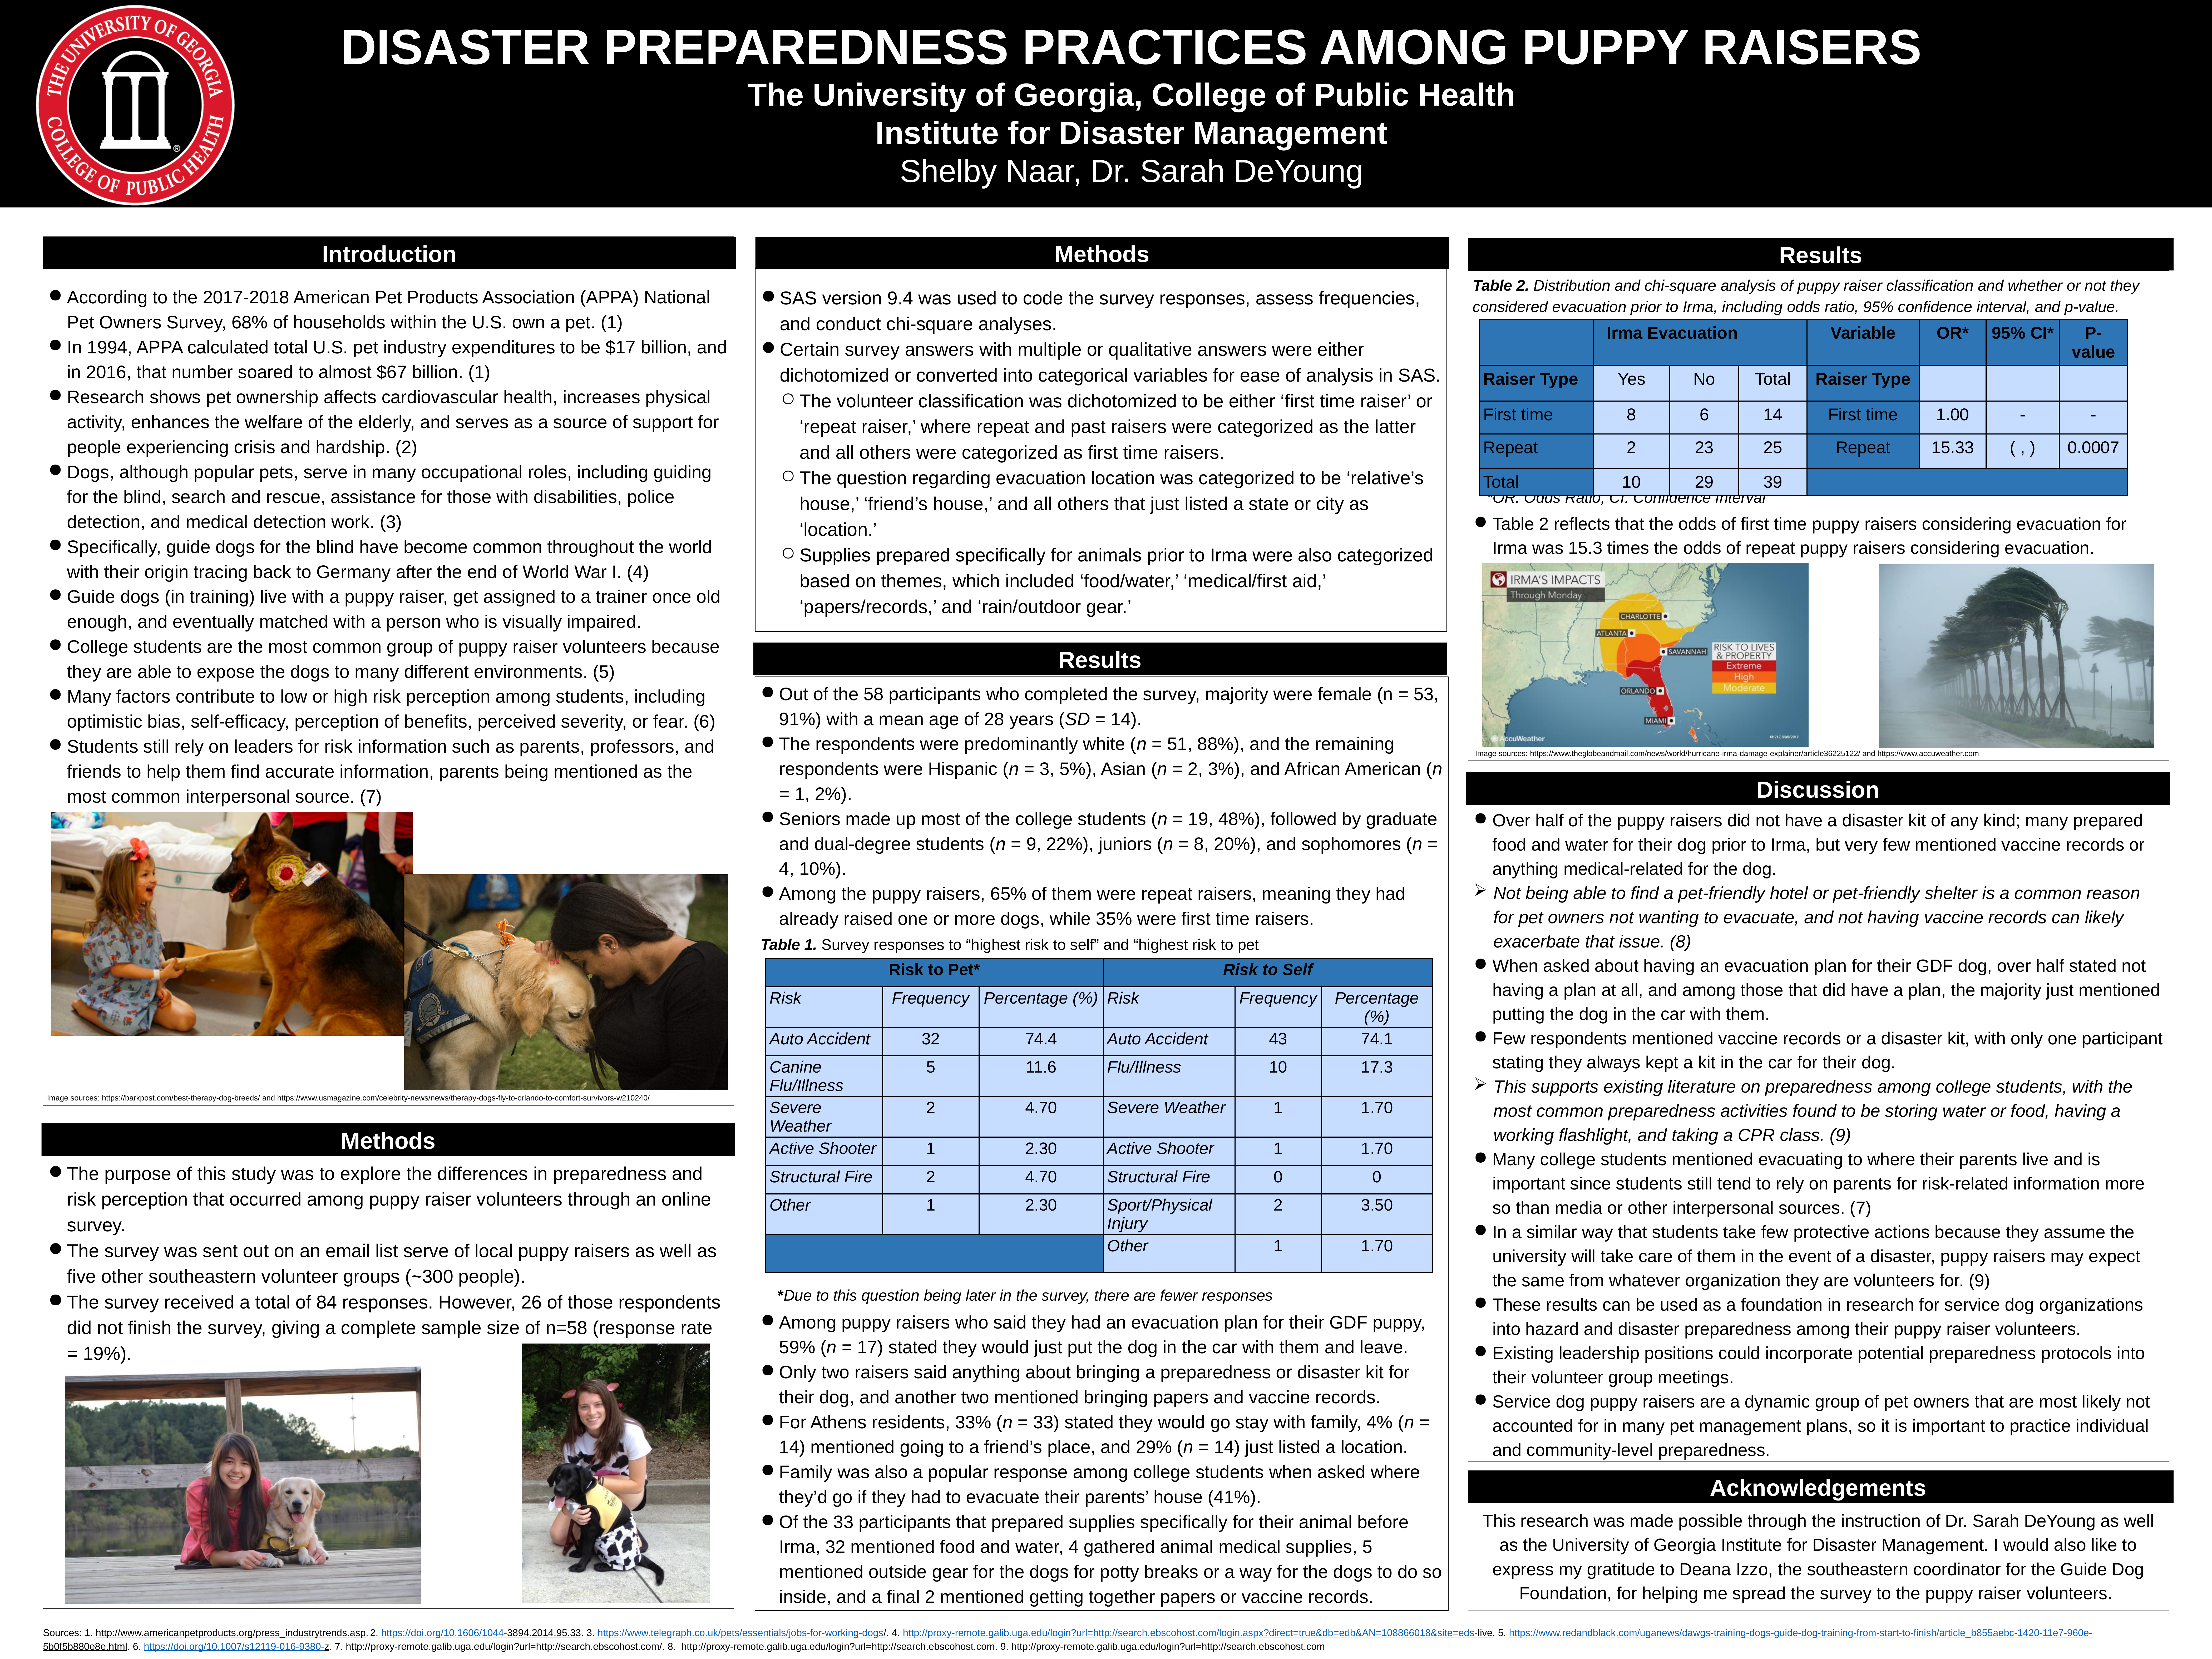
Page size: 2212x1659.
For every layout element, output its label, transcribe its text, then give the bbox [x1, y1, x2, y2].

text_box Discussion [1466, 772, 2170, 805]
table_cell 4.70 [980, 1166, 1103, 1193]
table_cell Canine Flu/Illness [766, 1056, 882, 1096]
table_header OR* [1920, 320, 1986, 365]
table_cell 8 [1594, 402, 1669, 433]
table_cell Other [1104, 1235, 1235, 1272]
text_box Disaster Preparedness Practices Among Puppy Raisers The University of Georgia, College of Public Health Institute for Disaster Management Shelby Naar, Dr. Sarah DeYoung [311, 14, 1953, 200]
table_cell [1987, 366, 2059, 401]
table_cell Active Shooter [766, 1138, 882, 1165]
picture [51, 812, 728, 1090]
table_header P-value [2060, 320, 2127, 365]
table_cell Severe Weather [1104, 1097, 1235, 1137]
table_cell 17.3 [1322, 1056, 1432, 1096]
table_cell Raiser Type [1808, 366, 1919, 401]
table_cell Structural Fire [766, 1166, 882, 1193]
table_cell 11.6 [980, 1056, 1103, 1096]
table_cell 2 [883, 1097, 979, 1137]
table_cell - [2060, 402, 2127, 433]
text_box Out of the 58 participants who completed the survey, majority were female (n = 53, 91%) with a mean age of 28 years (SD = 14). The respondents were predominantly white (n = 51, 88%), and the remaining respondents were Hispanic (n = 3, 5%), Asian (n = 2, 3%), and African American (n = 1, 2%). Seniors made up most of the college students (n = 19, 48%), followed by graduate and dual-degree students (n = 9, 22%), juniors (n = 8, 20%), and sophomores (n = 4, 10%). Among the puppy raisers, 65% of them were repeat raisers, meaning they had already raised one or more dogs, while 35% were first time raisers. Table 1. Survey responses to “highest risk to self” and “highest risk to pet *Due to this question being later in the survey, there are fewer responses Among puppy raisers who said they had an evacuation plan for their GDF puppy, 59% (n = 17) stated they would just put the dog in the car with them and leave. Only two raisers said anything about bringing a preparedness or disaster kit for their dog, and another two mentioned bringing papers and vaccine records. For Athens residents, 33% (n = 33) stated they would go stay with family, 4% (n = 14) mentioned going to a friend’s place, and 29% (n = 14) just listed a location. Family was also a popular response among college students when asked where they’d go if they had to evacuate their parents’ house (41%). Of the 33 participants that prepared supplies specifically for their animal before Irma, 32 mentioned food and water, 4 gathered animal medical supplies, 5 mentioned outside gear for the dogs for potty breaks or a way for the dogs to do so inside, and a final 2 mentioned getting together papers or vaccine records. [755, 677, 1448, 1611]
table_cell 74.1 [1322, 1028, 1432, 1055]
table_cell 14 [1739, 402, 1806, 433]
table_cell Percentage (%) [980, 987, 1103, 1027]
picture [522, 1343, 710, 1603]
text_box Introduction [43, 237, 736, 269]
table_cell Total [1480, 469, 1593, 495]
table_cell Sport/Physical Injury [1104, 1194, 1235, 1234]
table_cell Frequency [1236, 987, 1321, 1027]
table_header 95% CI* [1987, 320, 2059, 365]
table_cell 1 [883, 1138, 979, 1165]
table_header Risk to Pet* [766, 959, 1103, 986]
text_box The purpose of this study was to explore the differences in preparedness and risk perception that occurred among puppy raiser volunteers through an online survey. The survey was sent out on an email list serve of local puppy raisers as well as five other southeastern volunteer groups (~300 people). The survey received a total of 84 responses. However, 26 of those respondents did not finish the survey, giving a complete sample size of n=58 (response rate = 19%). [43, 1156, 734, 1609]
table_cell 25 [1739, 434, 1806, 468]
table_cell 1.70 [1322, 1138, 1432, 1165]
text_box Sources: 1. http://www.americanpetproducts.org/press_industrytrends.asp. 2. https://doi.org/10.1606/1044-3894.2014.95.33. 3. https://www.telegraph.co.uk/pets/essentials/jobs-for-working-dogs/. 4. http://proxy-remote.galib.uga.edu/login?url=http://search.ebscohost.com/login.aspx?direct=true&db=edb&AN=108866018&site=eds-live. 5. https://www.redandblack.com/uganews/dawgs-training-dogs-guide-dog-training-from-start-to-finish/article_b855aebc-1420-11e7-960e-5b0f5b880e8e.html. 6. https://doi.org/10.1007/s12119-016-9380-z. 7. http://proxy-remote.galib.uga.edu/login?url=http://search.ebscohost.com/. 8. http://proxy-remote.galib.uga.edu/login?url=http://search.ebscohost.com. 9. http://proxy-remote.galib.uga.edu/login?url=http://search.ebscohost.com [38, 1617, 2169, 1659]
table_cell 10 [1594, 469, 1669, 495]
table_cell 0 [1236, 1166, 1321, 1193]
table_cell Repeat [1480, 434, 1593, 468]
table_header Risk to Self [1104, 959, 1432, 986]
text_box Table 2. Distribution and chi-square analysis of puppy raiser classification and whether or not they considered evacuation prior to Irma, including odds ratio, 95% confidence interval, and p-value. *OR: Odds Ratio, CI: Confidence Interval Table 2 reflects that the odds of first time puppy raisers considering evacuation for Irma was 15.3 times the odds of repeat puppy raisers considering evacuation. [1468, 270, 2169, 761]
table_cell 1.00 [1920, 402, 1986, 433]
text_box Methods [755, 237, 1449, 269]
table_cell 4.70 [980, 1097, 1103, 1137]
table_cell ( , ) [1987, 434, 2059, 468]
table_cell 5 [883, 1056, 979, 1096]
table_cell Yes [1594, 366, 1669, 401]
table_cell 1 [1236, 1097, 1321, 1137]
table_cell 29 [1670, 469, 1738, 495]
table_cell 43 [1236, 1028, 1321, 1055]
table_cell 2.30 [980, 1138, 1103, 1165]
table_cell Flu/Illness [1104, 1056, 1235, 1096]
table_cell Severe Weather [766, 1097, 882, 1137]
text_box This research was made possible through the instruction of Dr. Sarah DeYoung as well as the University of Georgia Institute for Disaster Management. I would also like to express my gratitude to Deana Izzo, the southeastern coordinator for the Guide Dog Foundation, for helping me spread the survey to the puppy raiser volunteers. [1468, 1503, 2169, 1611]
text_box Results [753, 643, 1447, 675]
table_cell Frequency [883, 987, 979, 1027]
table_cell No [1670, 366, 1738, 401]
picture [65, 1366, 421, 1604]
text_box According to the 2017-2018 American Pet Products Association (APPA) National Pet Owners Survey, 68% of households within the U.S. own a pet. (1) In 1994, APPA calculated total U.S. pet industry expenditures to be $17 billion, and in 2016, that number soared to almost $67 billion. (1) Research shows pet ownership affects cardiovascular health, increases physical activity, enhances the welfare of the elderly, and serves as a source of support for people experiencing crisis and hardship. (2) Dogs, although popular pets, serve in many occupational roles, including guiding for the blind, search and rescue, assistance for those with disabilities, police detection, and medical detection work. (3) Specifically, guide dogs for the blind have become common throughout the world with their origin tracing back to Germany after the end of World War I. (4) Guide dogs (in training) live with a puppy raiser, get assigned to a trainer once old enough, and eventually matched with a person who is visually impaired. College students are the most common group of puppy raiser volunteers because they are able to expose the dogs to many different environments. (5) Many factors contribute to low or high risk perception among students, including optimistic bias, self-efficacy, perception of benefits, perceived severity, or fear. (6) Students still rely on leaders for risk information such as parents, professors, and friends to help them find accurate information, parents being mentioned as the most common interpersonal source. (7) [43, 269, 734, 1106]
table_cell Auto Accident [766, 1028, 882, 1055]
table_cell Repeat [1808, 434, 1919, 468]
table_cell 74.4 [980, 1028, 1103, 1055]
picture [53, 824, 55, 827]
table_cell 15.33 [1920, 434, 1986, 468]
table_cell 32 [883, 1028, 979, 1055]
table_cell 39 [1739, 469, 1806, 495]
table_cell Structural Fire [1104, 1166, 1235, 1193]
table_cell Percentage (%) [1322, 987, 1432, 1027]
table_cell [2060, 366, 2127, 401]
table_cell - [1987, 402, 2059, 433]
table_cell Risk [766, 987, 882, 1027]
table_header [1480, 320, 1593, 365]
text_box Image sources: https://barkpost.com/best-therapy-dog-breeds/ and https://www.usmagazine.com/celebrity-news/news/therapy-dogs-fly-to-orlando-to-comfort-survivors-w210240/ [43, 1089, 734, 1106]
picture [1879, 564, 2154, 748]
picture [1482, 563, 1809, 747]
table_cell [766, 1235, 1103, 1272]
text_box Results [1468, 238, 2174, 271]
table_cell 2.30 [980, 1194, 1103, 1234]
table_cell Raiser Type [1480, 366, 1593, 401]
table_cell 1 [1236, 1138, 1321, 1165]
table_cell 2 [1236, 1194, 1321, 1234]
table_cell First time [1808, 402, 1919, 433]
table_cell 1 [1236, 1235, 1321, 1272]
text_box Image sources: https://www.theglobeandmail.com/news/world/hurricane-irma-damage-explainer/article36225122/ and https://www.accuweather.com [1471, 744, 2162, 762]
text_box Methods [41, 1123, 735, 1156]
table_cell [1808, 469, 2127, 495]
table_cell 1 [883, 1194, 979, 1234]
table_cell Auto Accident [1104, 1028, 1235, 1055]
table_cell 6 [1670, 402, 1738, 433]
table_cell 1.70 [1322, 1097, 1432, 1137]
text_box [0, 0, 2212, 208]
table_cell Risk [1104, 987, 1235, 1027]
table_header Irma Evacuation [1594, 320, 1806, 365]
text_box Acknowledgements [1468, 1470, 2174, 1503]
table_cell [1920, 366, 1986, 401]
table_cell 10 [1236, 1056, 1321, 1096]
table_cell 0.0007 [2060, 434, 2127, 468]
table_cell 23 [1670, 434, 1738, 468]
table_cell 0 [1322, 1166, 1432, 1193]
table_cell 1.70 [1322, 1235, 1432, 1272]
table_header Variable [1808, 320, 1919, 365]
table_cell 2 [883, 1166, 979, 1193]
text_box SAS version 9.4 was used to code the survey responses, assess frequencies, and conduct chi-square analyses. Certain survey answers with multiple or qualitative answers were either dichotomized or converted into categorical variables for ease of analysis in SAS. The volunteer classification was dichotomized to be either ‘first time raiser’ or ‘repeat raiser,’ where repeat and past raisers were categorized as the latter and all others were categorized as first time raisers. The question regarding evacuation location was categorized to be ‘relative’s house,’ ‘friend’s house,’ and all others that just listed a state or city as ‘location.’ Supplies prepared specifically for animals prior to Irma were also categorized based on themes, which included ‘food/water,’ ‘medical/first aid,’ ‘papers/records,’ and ‘rain/outdoor gear.’ [755, 268, 1447, 632]
table_cell First time [1480, 402, 1593, 433]
text_box Over half of the puppy raisers did not have a disaster kit of any kind; many prepared food and water for their dog prior to Irma, but very few mentioned vaccine records or anything medical-related for the dog. Not being able to find a pet-friendly hotel or pet-friendly shelter is a common reason for pet owners not wanting to evacuate, and not having vaccine records can likely exacerbate that issue. (8) When asked about having an evacuation plan for their GDF dog, over half stated not having a plan at all, and among those that did have a plan, the majority just mentioned putting the dog in the car with them. Few respondents mentioned vaccine records or a disaster kit, with only one participant stating they always kept a kit in the car for their dog. This supports existing literature on preparedness among college students, with the most common preparedness activities found to be storing water or food, having a working flashlight, and taking a CPR class. (9) Many college students mentioned evacuating to where their parents live and is important since students still tend to rely on parents for risk-related information more so than media or other interpersonal sources. (7) In a similar way that students take few protective actions because they assume the university will take care of them in the event of a disaster, puppy raisers may expect the same from whatever organization they are volunteers for. (9) These results can be used as a foundation in research for service dog organizations into hazard and disaster preparedness among their puppy raiser volunteers. Existing leadership positions could incorporate potential preparedness protocols into their volunteer group meetings. Service dog puppy raisers are a dynamic group of pet owners that are most likely not accounted for in many pet management plans, so it is important to practice individual and community-level preparedness. [1468, 805, 2169, 1462]
table_cell 2 [1594, 434, 1669, 468]
table_cell Active Shooter [1104, 1138, 1235, 1165]
table_cell Total [1739, 366, 1806, 401]
picture [36, 5, 235, 206]
table_cell Other [766, 1194, 882, 1234]
table_cell 3.50 [1322, 1194, 1432, 1234]
